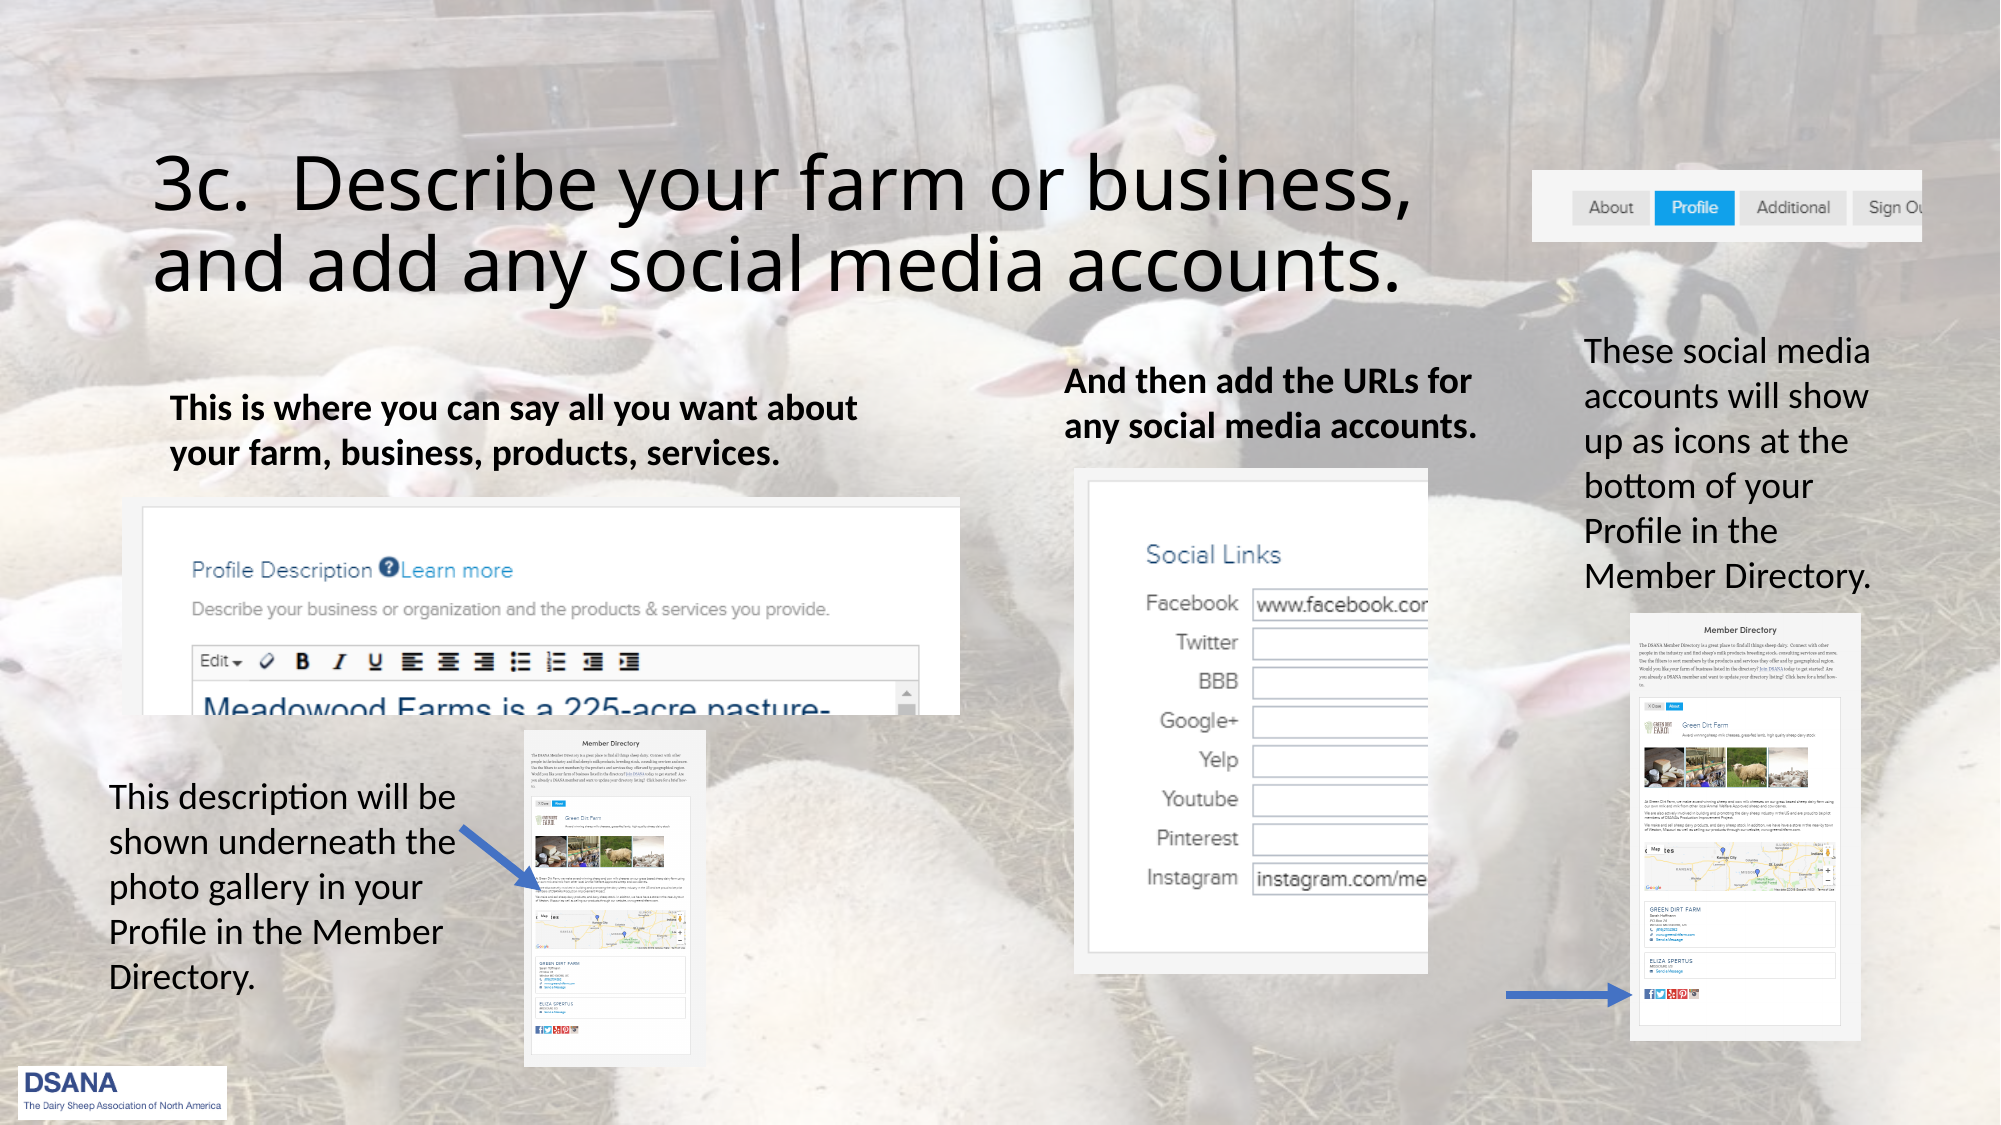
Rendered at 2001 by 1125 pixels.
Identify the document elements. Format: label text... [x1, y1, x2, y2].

text_box These social media accounts will show up as icons at the bottom of your Profile in the Member Directory. [1569, 318, 1923, 604]
title 3c. Describe your farm or business, and add any social media accounts. [137, 117, 1496, 336]
picture [1074, 468, 1428, 974]
text_box This description will be shown underneath the photo gallery in your Profile in the Member Directory. [93, 764, 485, 1005]
text_box And then add the URLs for any social media accounts. [1049, 348, 1506, 454]
picture [524, 730, 706, 1067]
text_box This is where you can say all you want about your farm, business, products, services. [154, 375, 895, 481]
picture [1630, 613, 1861, 1041]
picture [1476, 154, 1923, 242]
picture [18, 1066, 227, 1120]
picture [122, 497, 960, 716]
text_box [461, 827, 542, 891]
